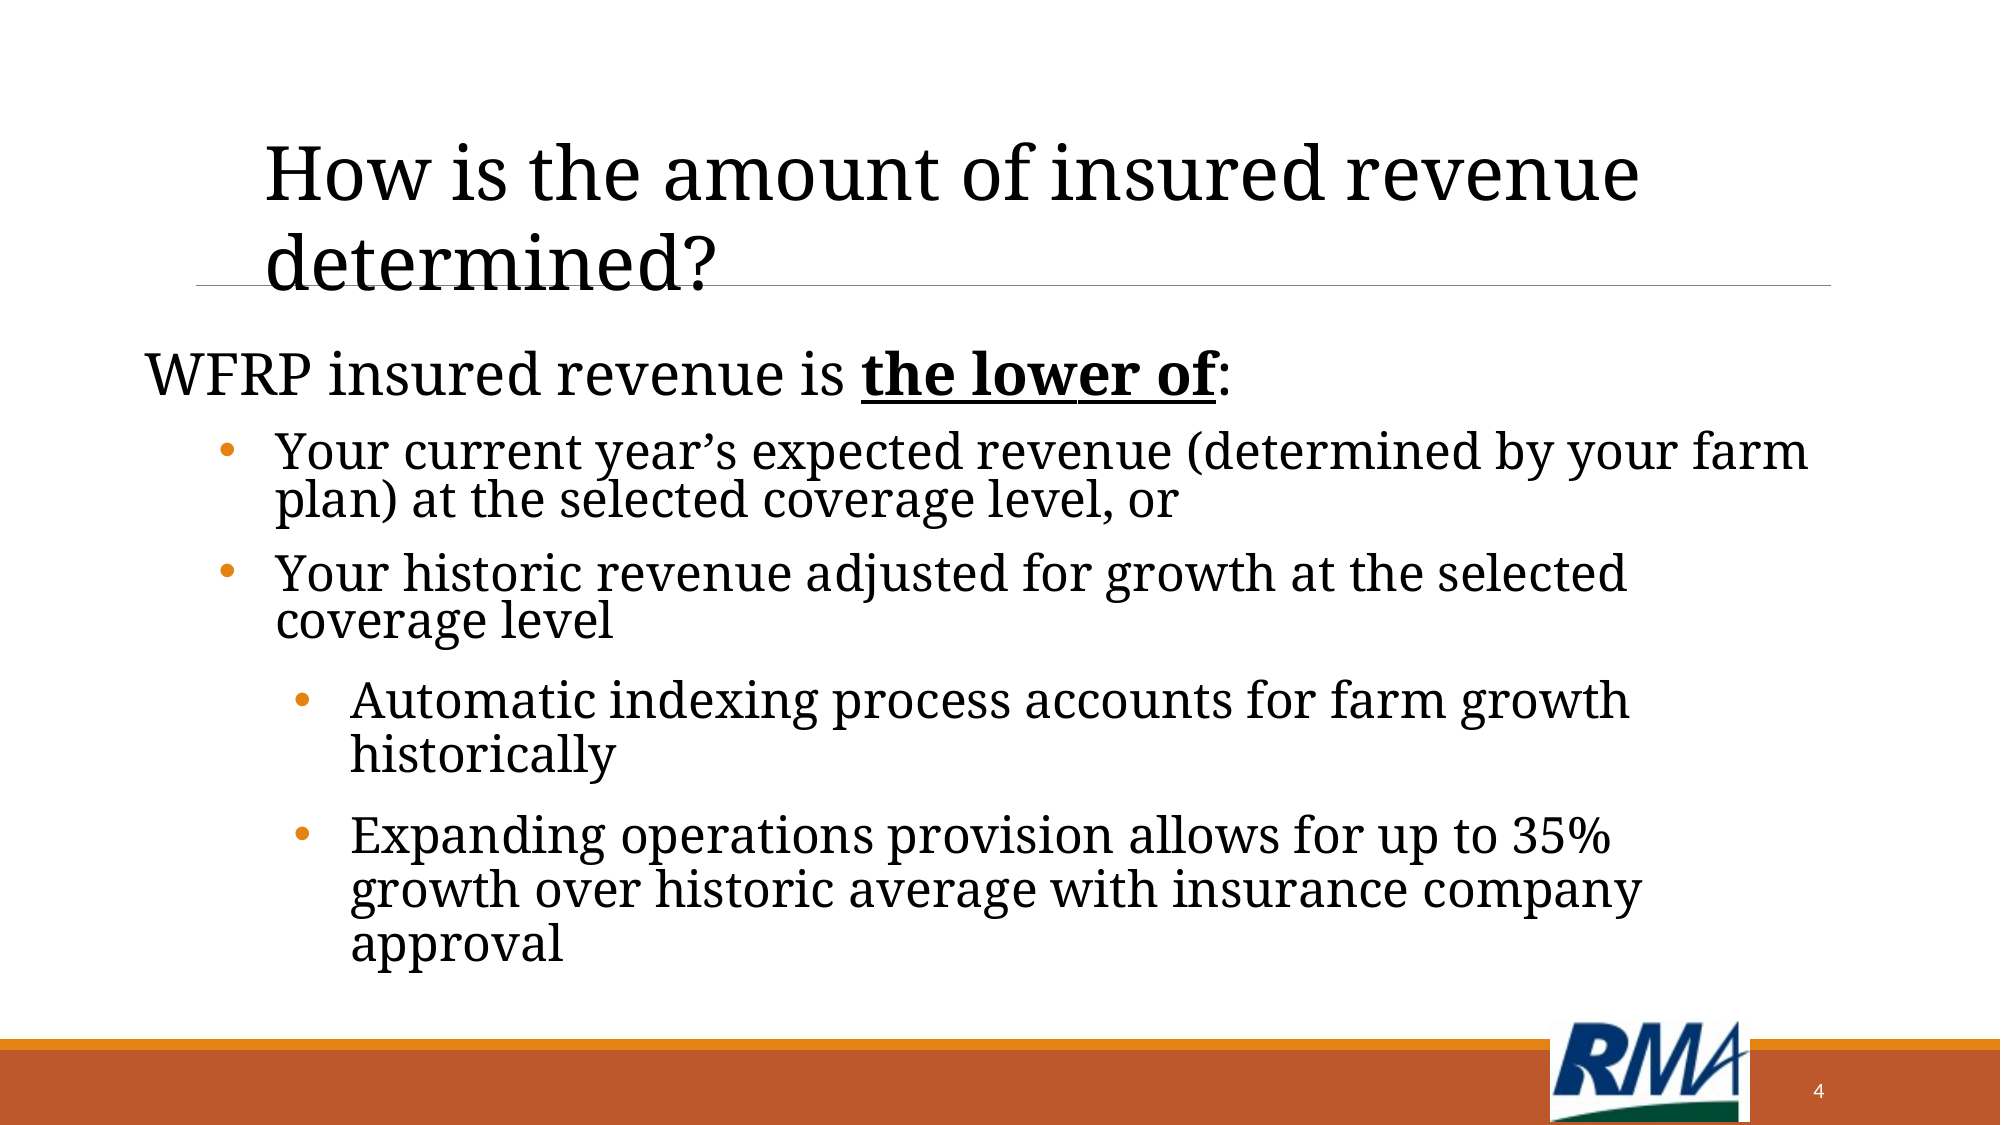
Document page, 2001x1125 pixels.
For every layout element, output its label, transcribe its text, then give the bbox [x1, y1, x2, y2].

slide_number 4 [1760, 1059, 1840, 1120]
text_box How is the amount of insured revenue determined? [262, 124, 1941, 305]
picture [1549, 1021, 1751, 1123]
text_box WFRP insured revenue is the lower of: Your current year’s expected revenue (determined by your farm plan) at the selected coverage level, or Your historic revenue adjusted for growth at the selected coverage level Automatic indexing process accounts for farm growth historically Expanding operations provision allows for up to 35% growth over historic average with insurance company approval [142, 350, 1830, 1045]
